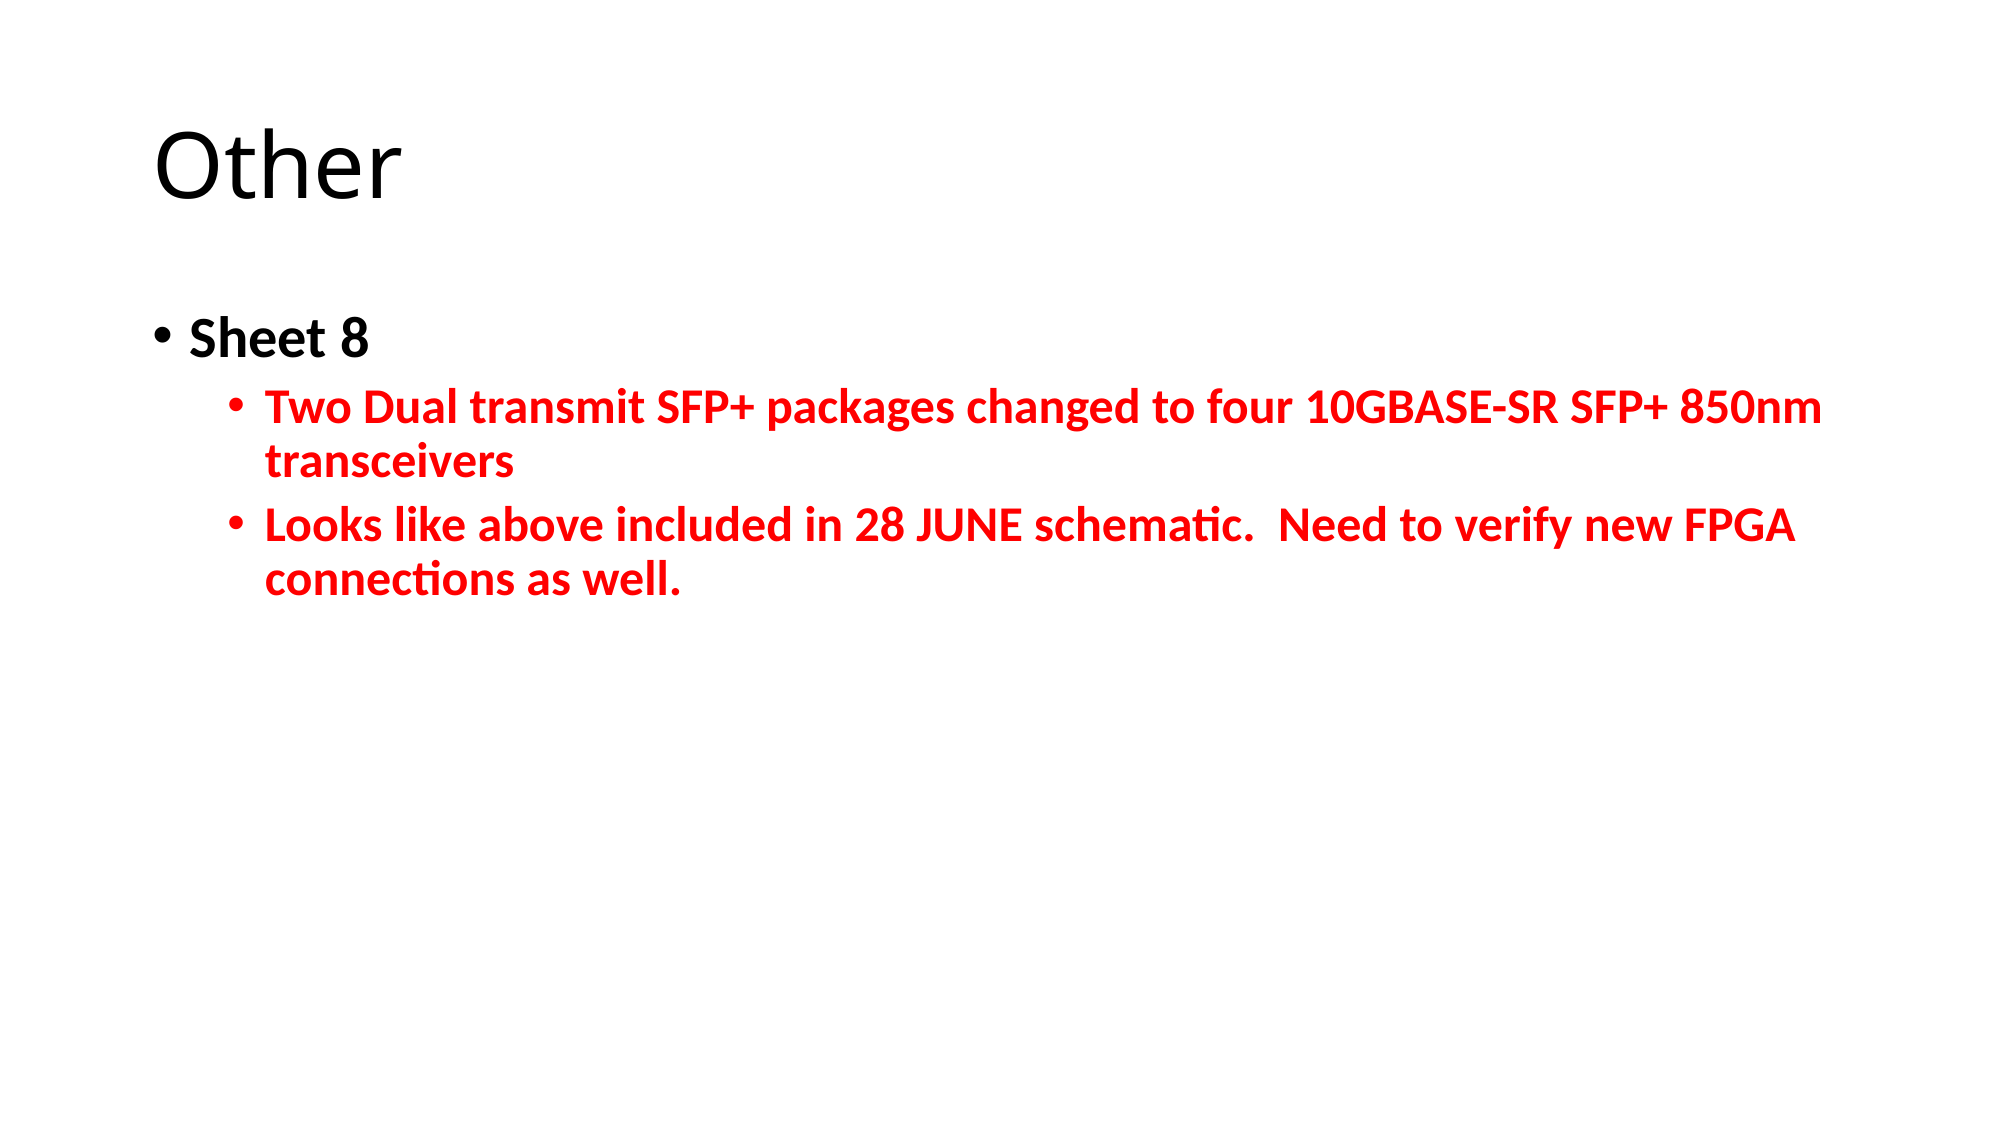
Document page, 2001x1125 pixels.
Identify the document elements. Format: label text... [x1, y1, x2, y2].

title Other [137, 59, 1863, 278]
list Sheet 8 Two Dual transmit SFP+ packages changed to four 10GBASE-SR SFP+ 850nm transceivers Looks like above included in 28 JUNE schematic. Need to verify new FPGA connections as well. [137, 299, 1863, 1014]
